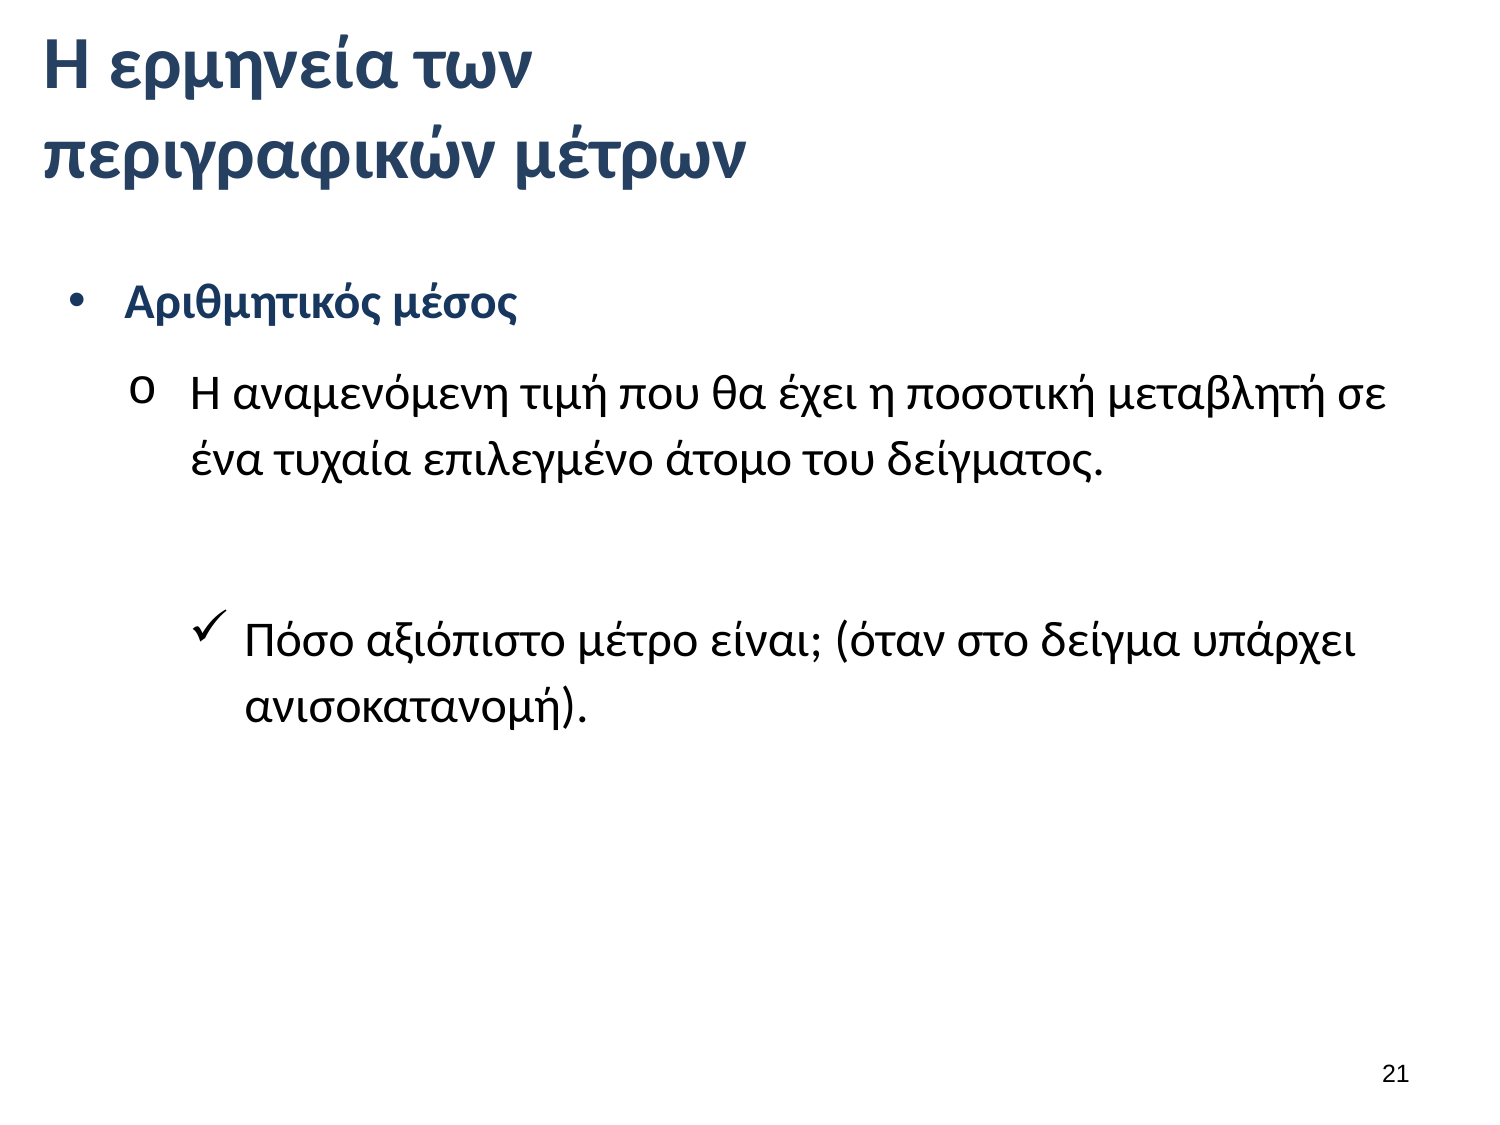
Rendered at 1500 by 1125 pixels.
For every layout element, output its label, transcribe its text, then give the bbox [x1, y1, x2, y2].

list Αριθμητικός μέσος Η αναμενόμενη τιμή που θα έχει η ποσοτική μεταβλητή σε ένα τυχαία επιλεγμένο άτομο του δείγματος. Πόσο αξιόπιστο μέτρο είναι; (όταν στο δείγμα υπάρχει ανισοκατανομή). [53, 255, 1425, 1083]
title Η ερμηνεία των περιγραφικών μέτρων [0, 0, 1500, 209]
slide_number 20 [1074, 1042, 1425, 1103]
